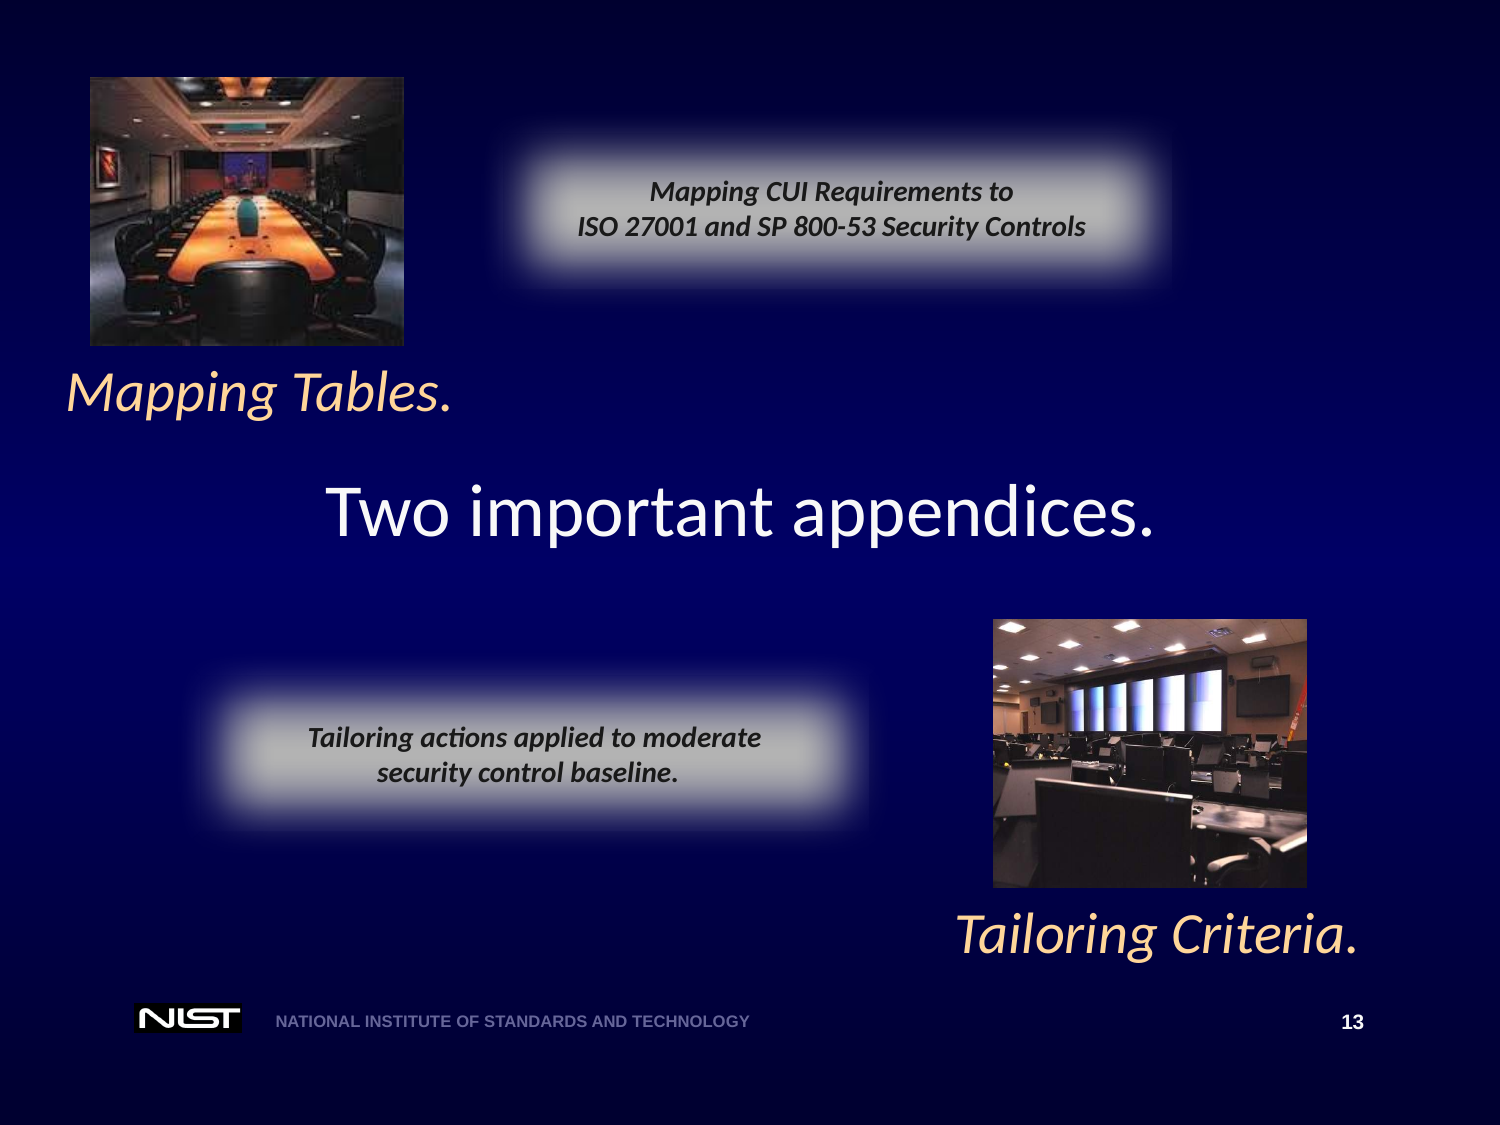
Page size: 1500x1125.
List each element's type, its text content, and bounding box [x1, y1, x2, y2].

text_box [31, 76, 488, 432]
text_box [174, 649, 895, 858]
list Two important appendices. [76, 453, 1407, 575]
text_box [477, 107, 1198, 316]
picture [134, 1003, 242, 1033]
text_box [894, 618, 1422, 987]
